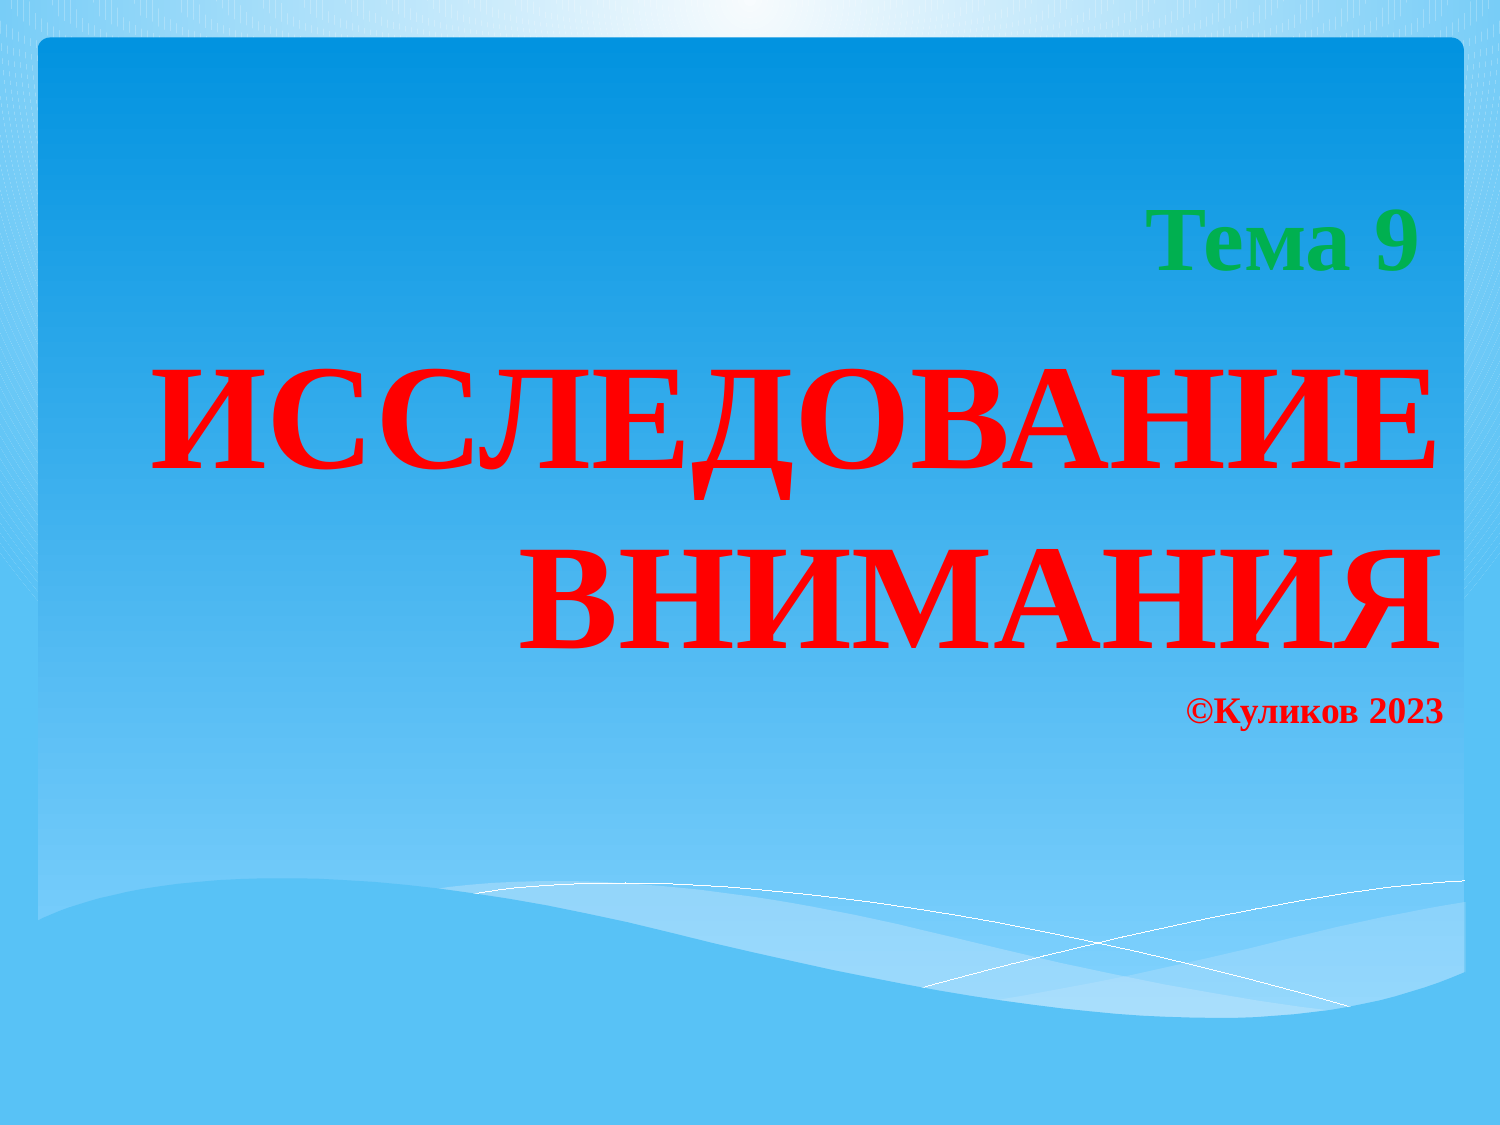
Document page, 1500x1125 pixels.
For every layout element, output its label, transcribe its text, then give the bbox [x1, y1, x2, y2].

subtitle Тема 9 ИССЛЕДОВАНИЕ ВНИМАНИЯ ©Куликов 2023 [41, 42, 1459, 1106]
